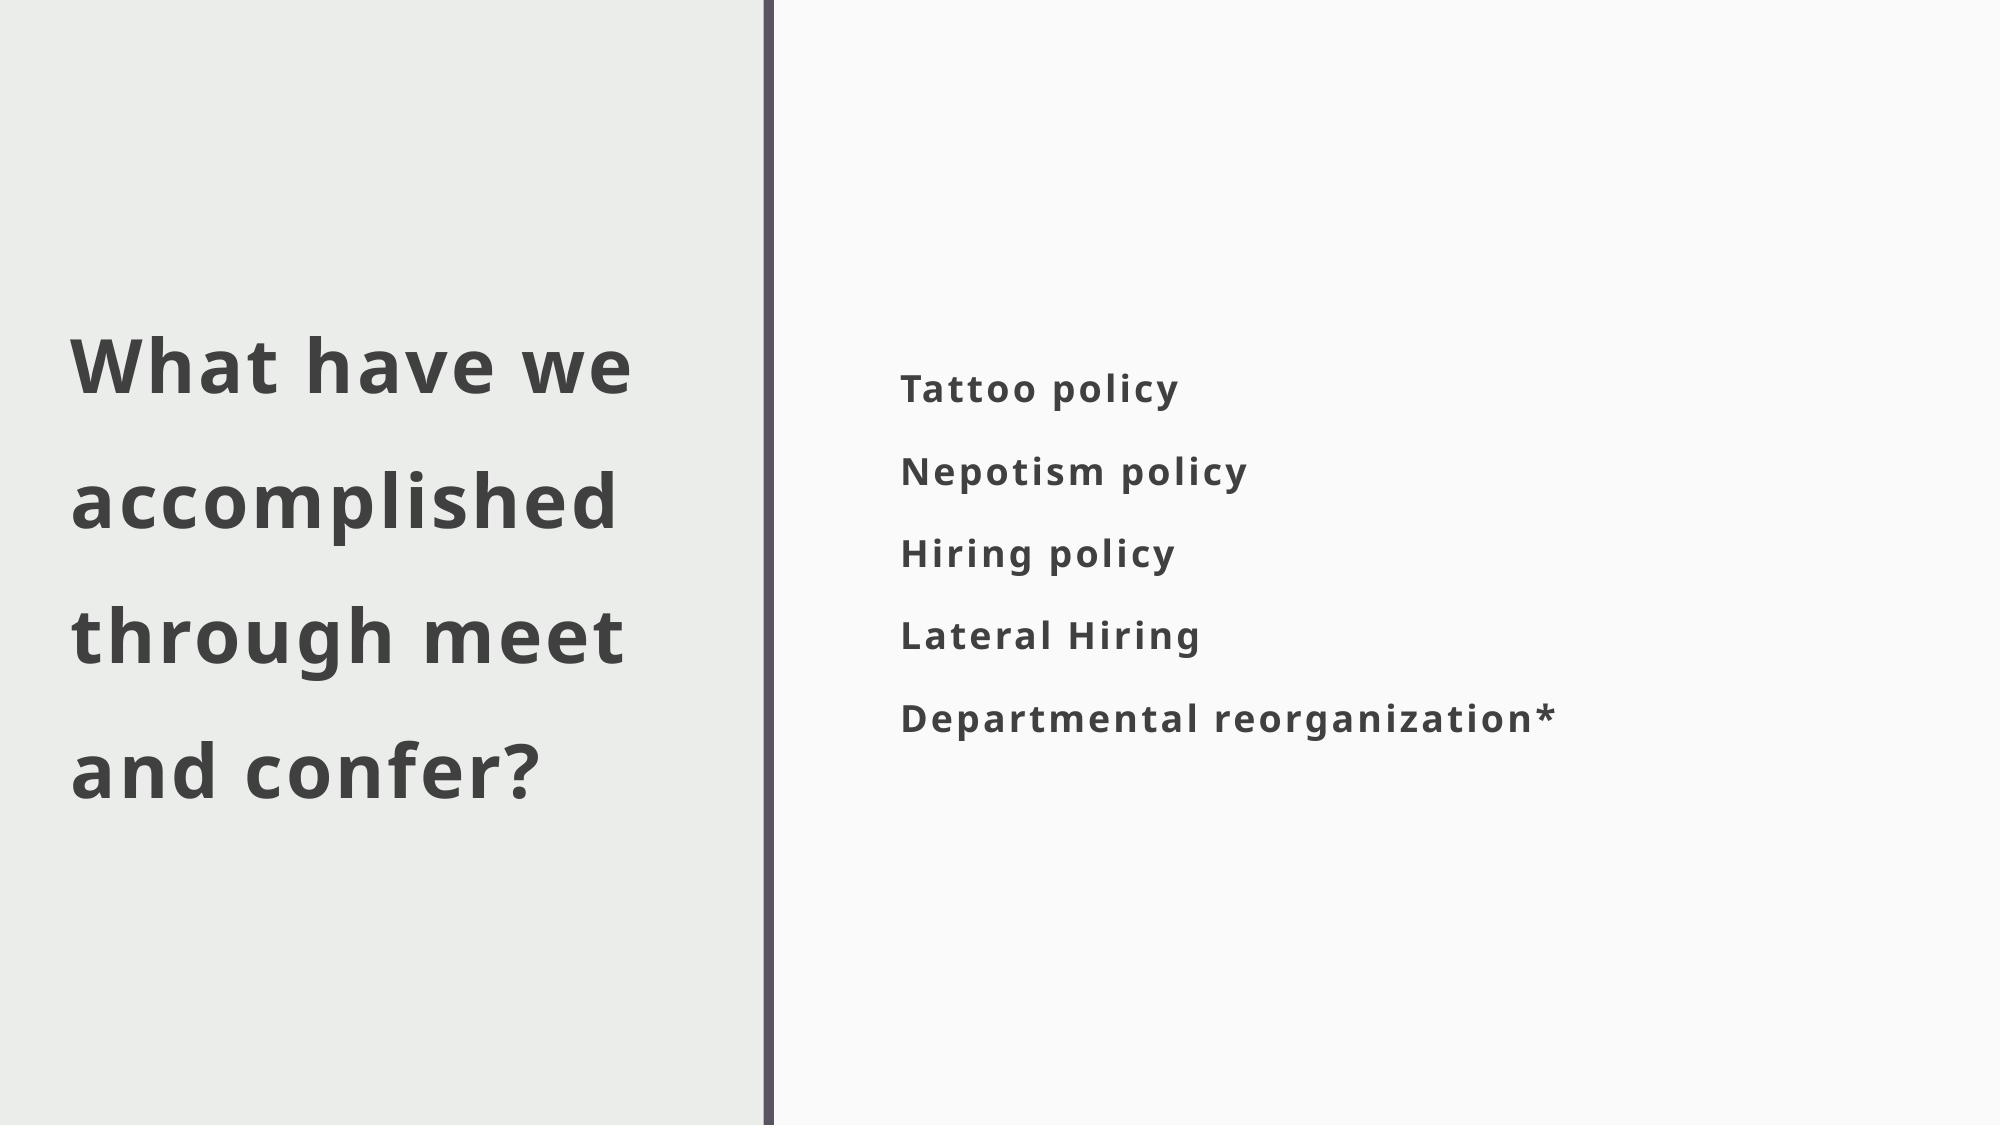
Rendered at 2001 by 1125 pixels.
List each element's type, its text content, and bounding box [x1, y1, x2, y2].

list Tattoo policy Nepotism policy Hiring policy Lateral Hiring Departmental reorganization* [881, 115, 1895, 969]
title What have we accomplished through meet and confer? [52, 115, 730, 969]
